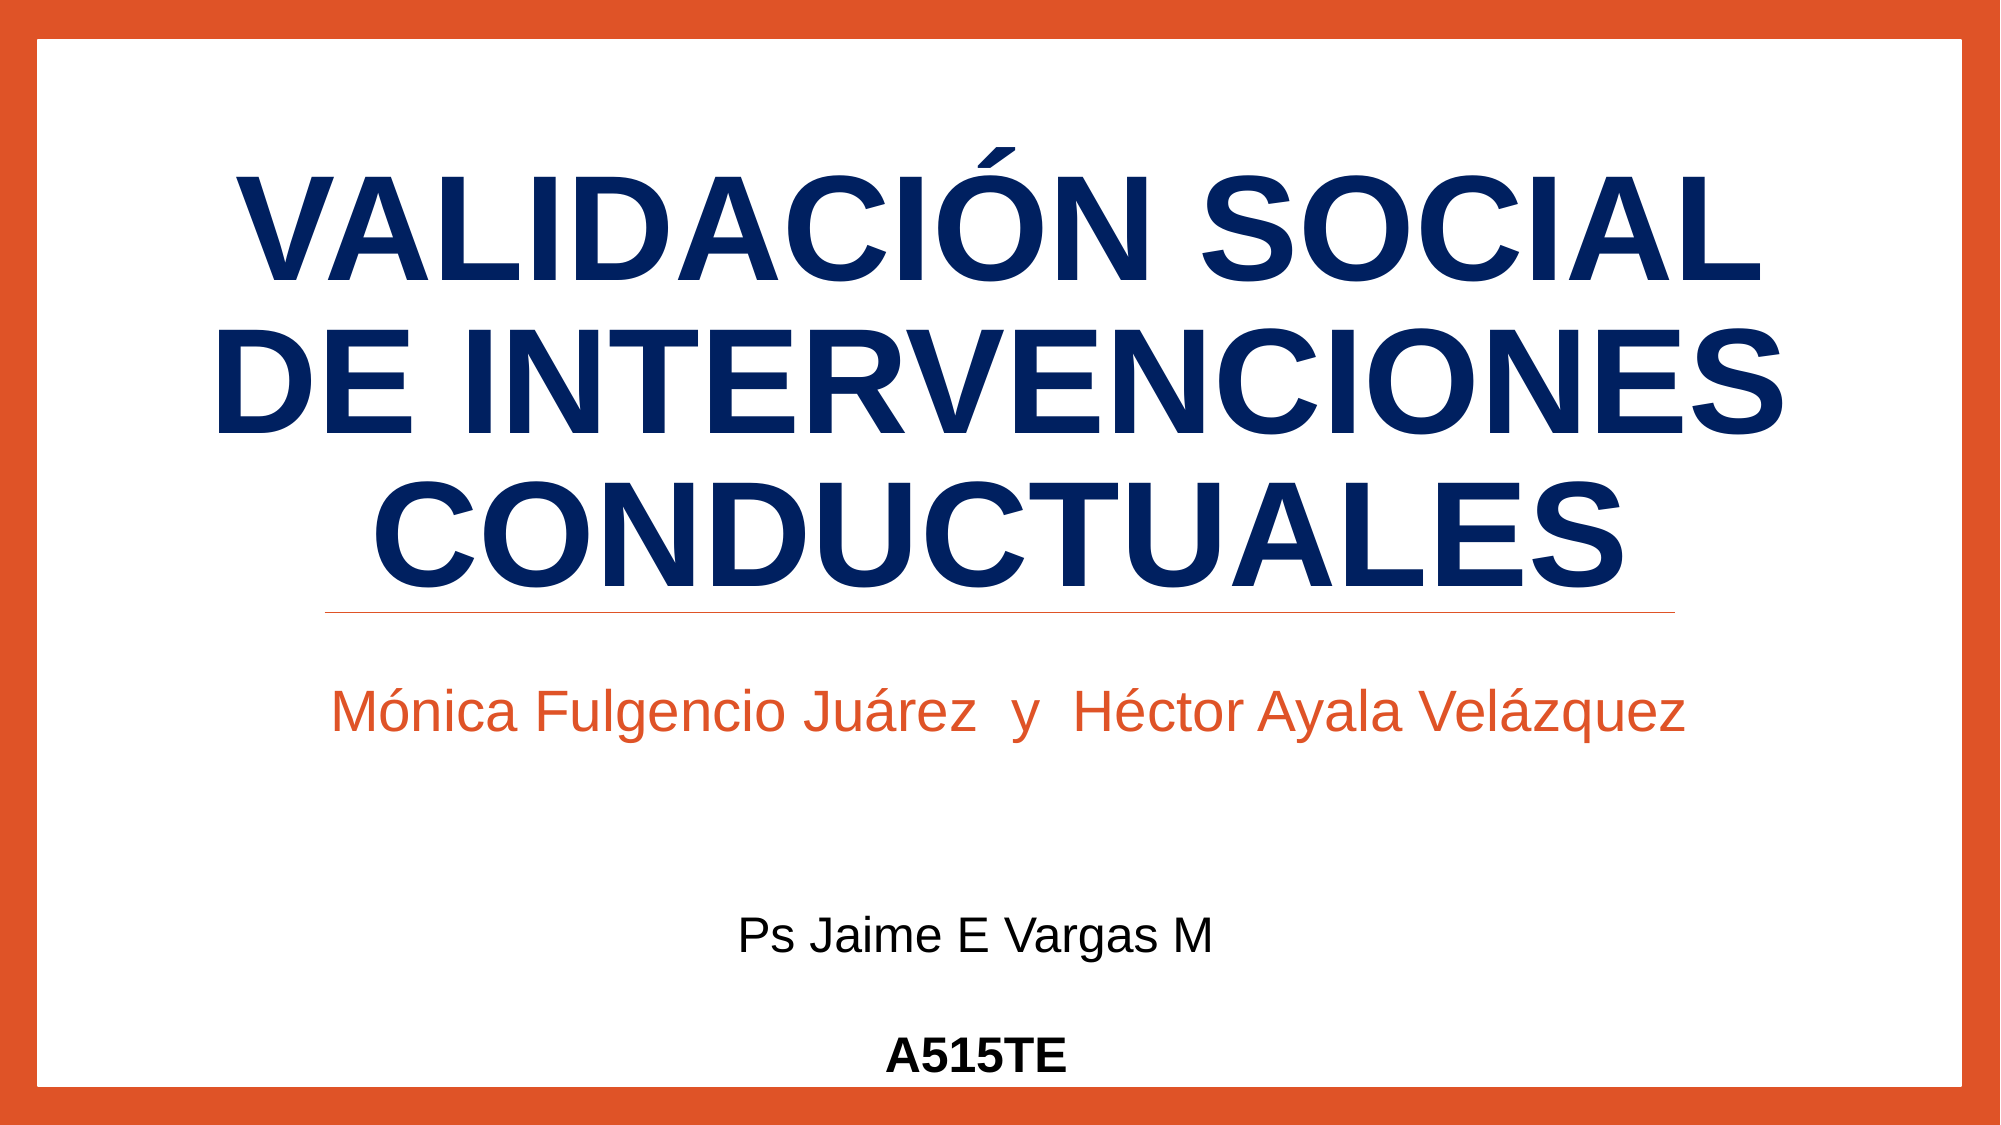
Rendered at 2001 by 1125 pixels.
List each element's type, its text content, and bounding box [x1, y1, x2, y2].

title Validación social de intervenciones conductuales [182, 144, 1818, 625]
subtitle Mónica Fulgencio Juárez y Héctor Ayala Velázquez [290, 673, 1730, 782]
text_box Ps Jaime E Vargas M A515TE [708, 894, 1244, 1090]
